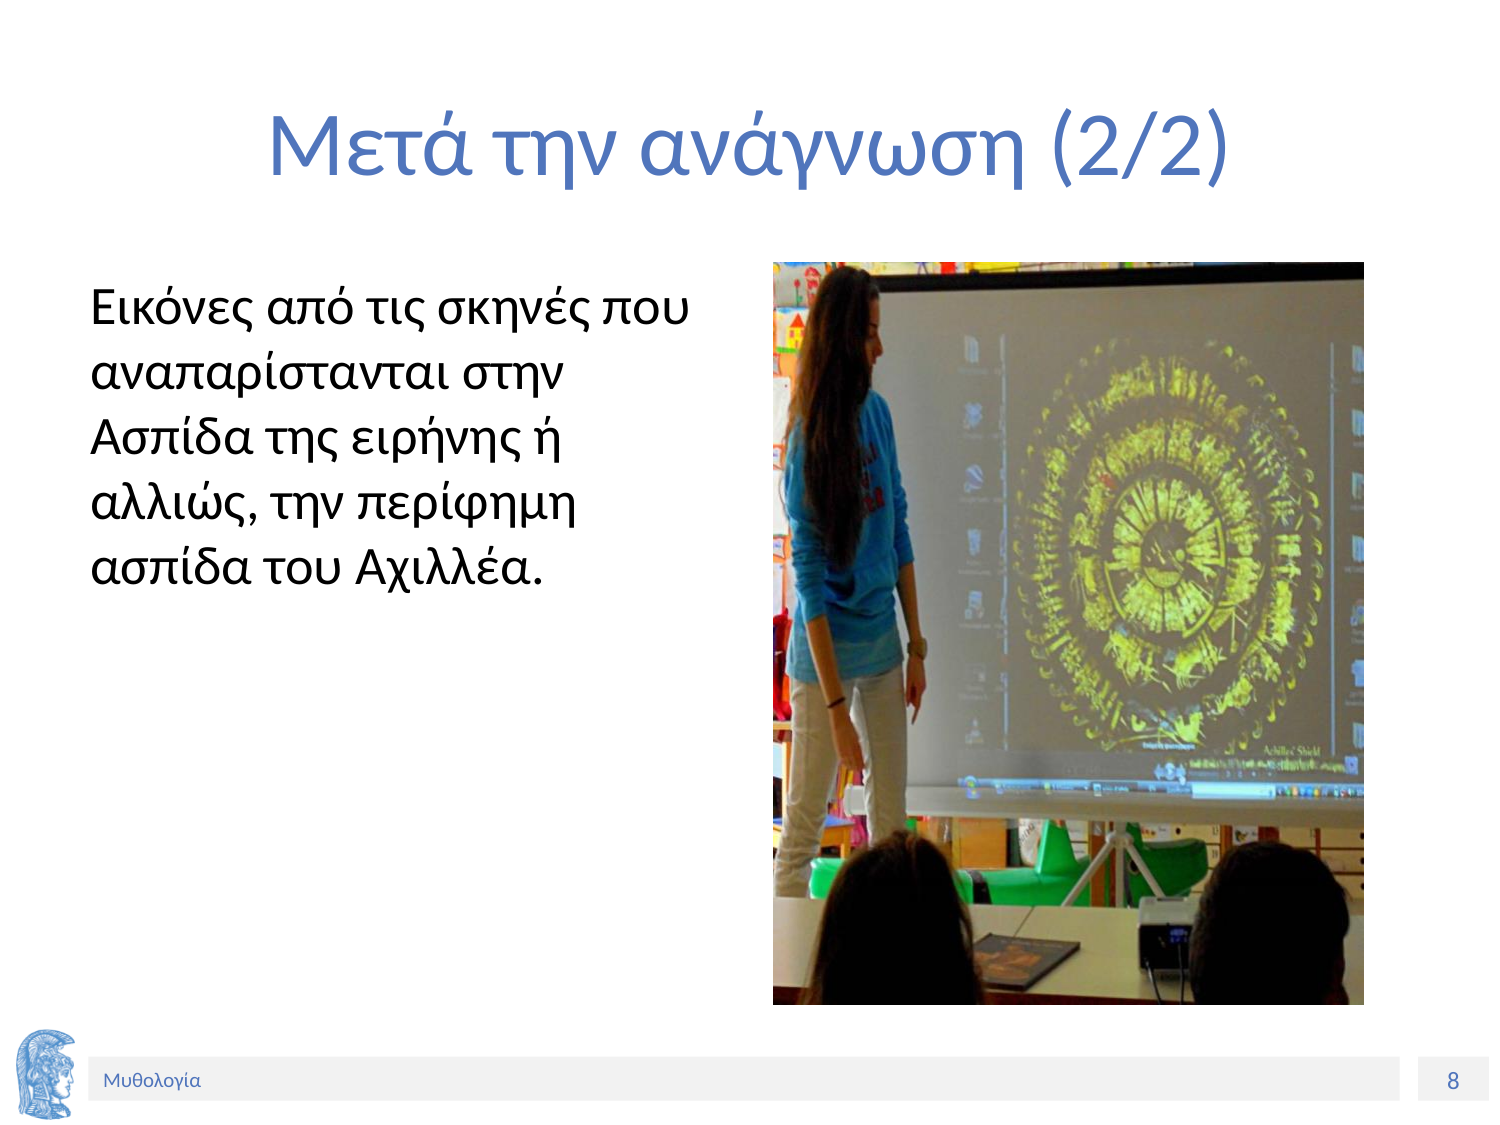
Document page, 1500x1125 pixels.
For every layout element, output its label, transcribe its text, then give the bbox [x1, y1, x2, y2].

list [773, 262, 1364, 1006]
picture [9, 1026, 81, 1120]
list Εικόνες από τις σκηνές που αναπαρίστανται στην Ασπίδα της ειρήνης ή αλλιώς, την περίφημη ασπίδα του Αχιλλέα. [75, 262, 738, 1005]
title Μετά την ανάγνωση (2/2) [75, 45, 1425, 233]
